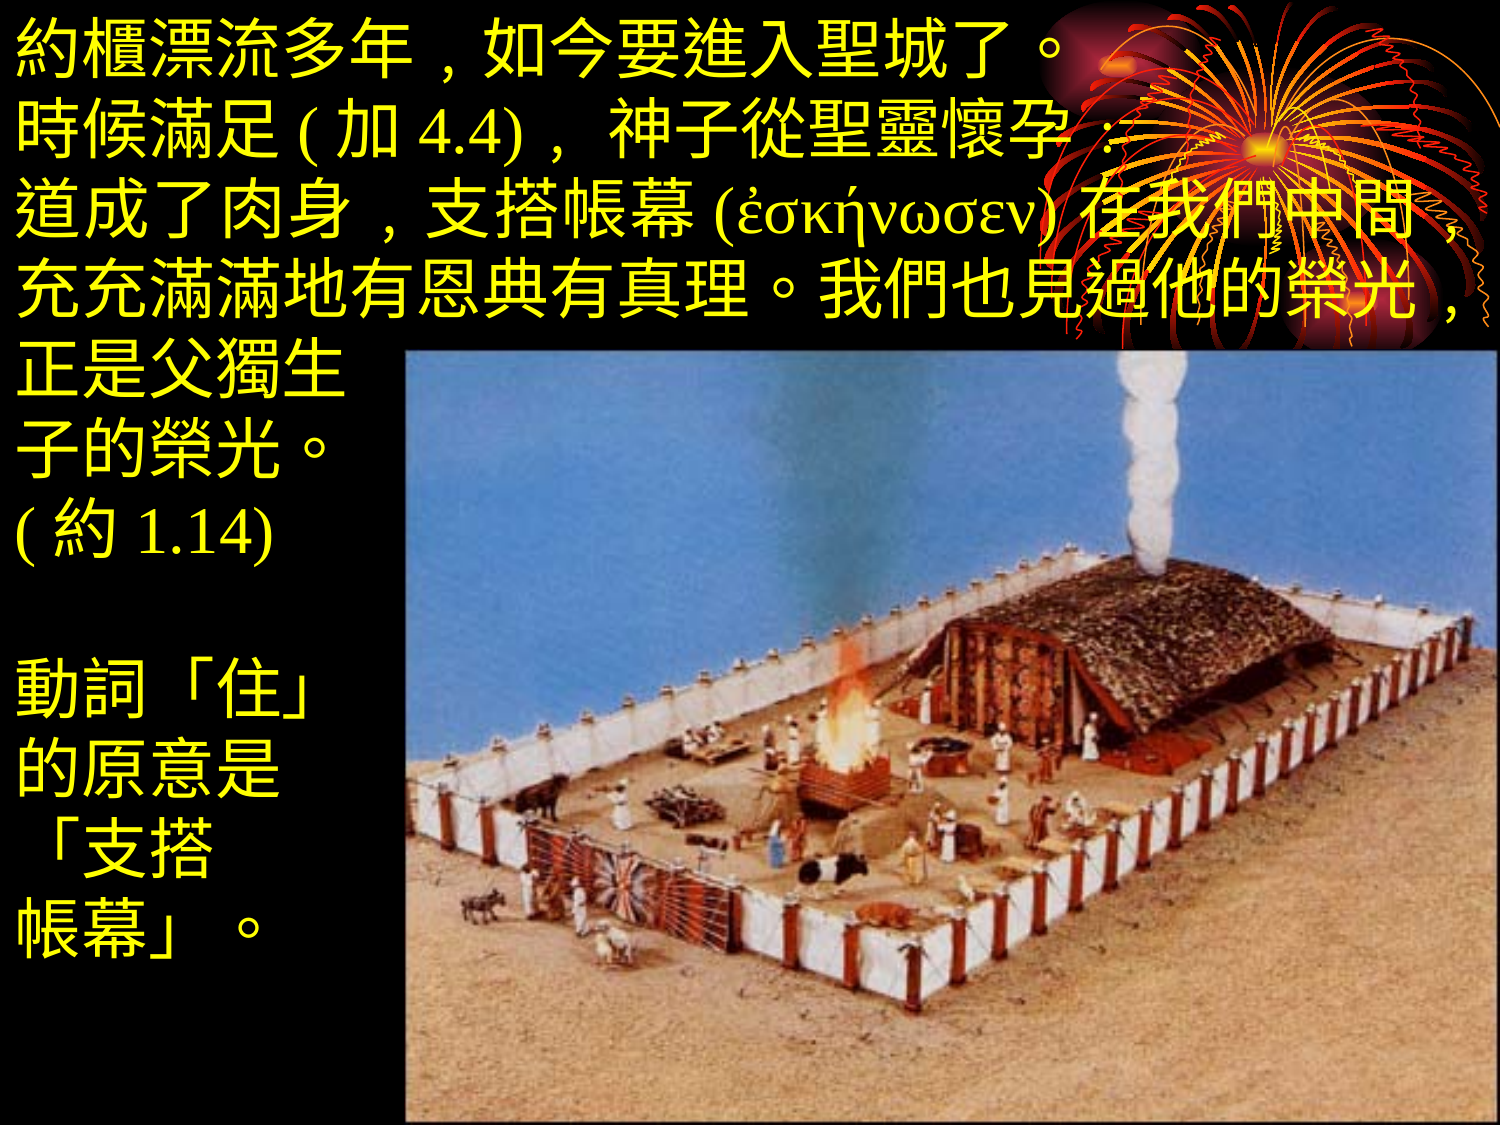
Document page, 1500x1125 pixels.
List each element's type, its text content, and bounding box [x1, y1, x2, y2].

picture [403, 349, 1500, 1125]
text_box 約櫃漂流多年﹐如今要進入聖城了。 時候滿足(加4.4)﹐神子從聖靈懷孕﹕ 道成了肉身﹐支搭帳幕(ἐσκήνωσεν)在我們中間﹐充充滿滿地有恩典有真理。我們也見過他的榮光﹐正是父獨生 子的榮光。 (約1.14) 動詞「住」 的原意是 「支搭 帳幕」。 [0, 0, 1500, 975]
